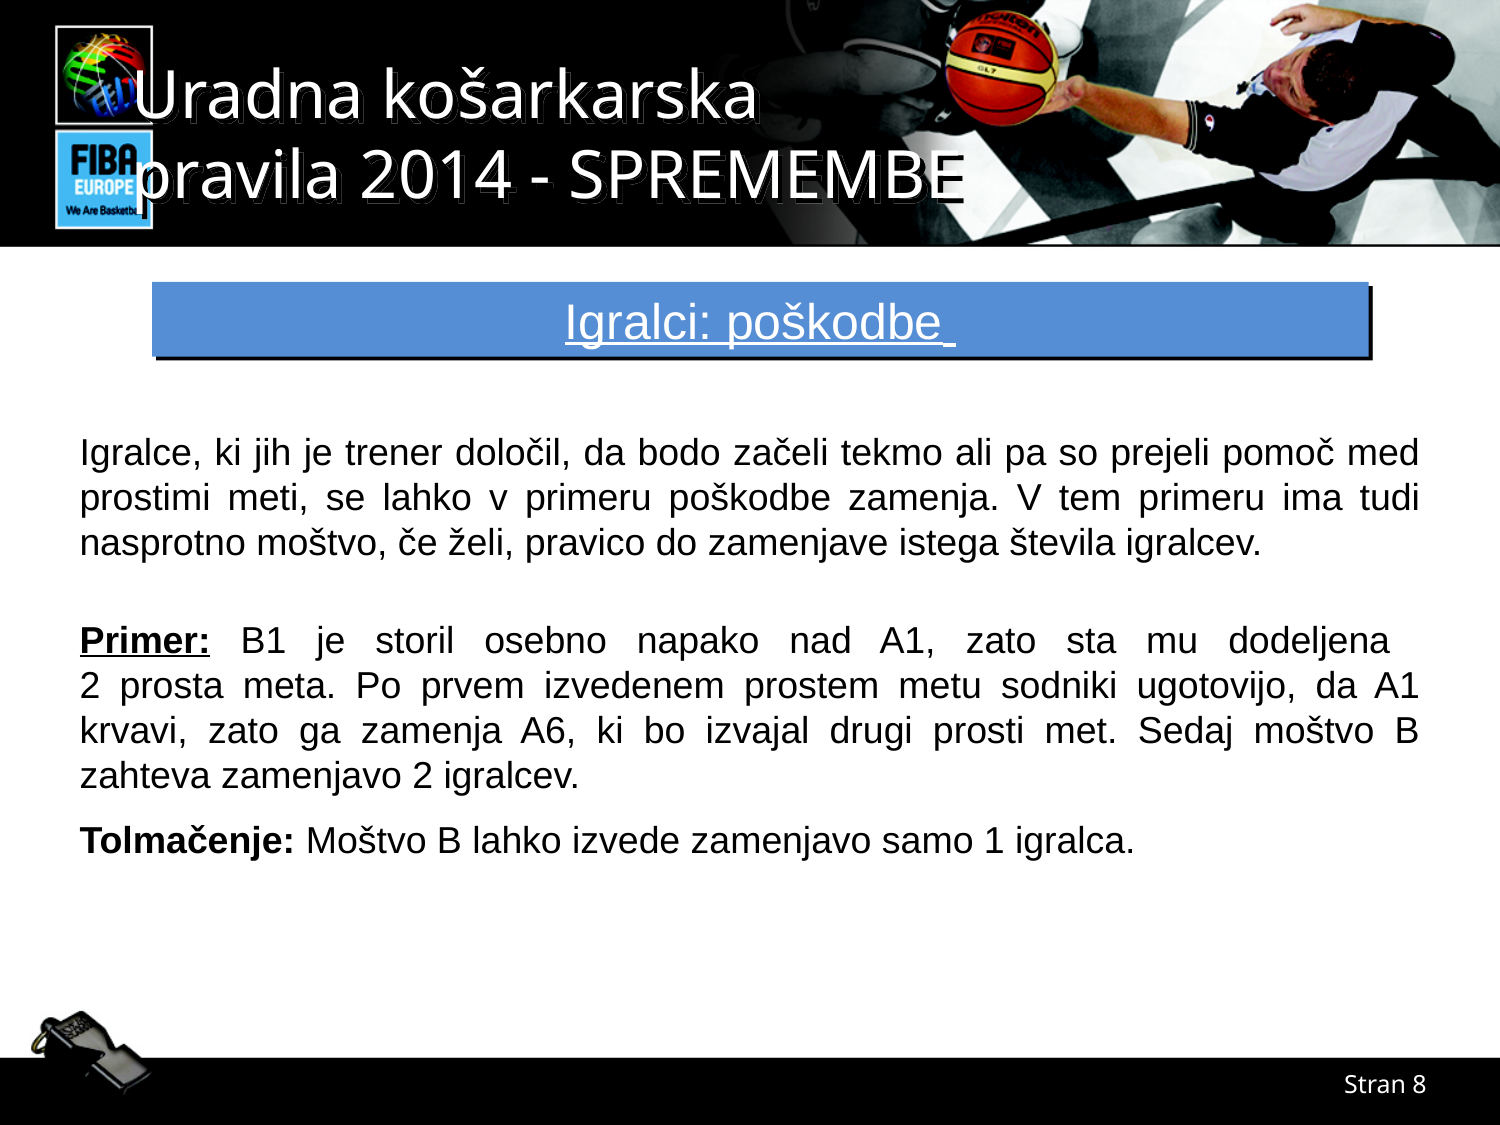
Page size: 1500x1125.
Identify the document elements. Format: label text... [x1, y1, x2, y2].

text_box Igralci: poškodbe [152, 281, 1369, 357]
text_box Igralce, ki jih je trener določil, da bodo začeli tekmo ali pa so prejeli pomoč med prostimi meti, se lahko v primeru poškodbe zamenja. V tem primeru ima tudi nasprotno moštvo, če želi, pravico do zamenjave istega števila igralcev. Primer: B1 je storil osebno napako nad A1, zato sta mu dodeljena 2 prosta meta. Po prvem izvedenem prostem metu sodniki ugotovijo, da A1 krvavi, zato ga zamenja A6, ki bo izvajal drugi prosti met. Sedaj moštvo B zahteva zamenjavo 2 igralcev. Tolmačenje: Moštvo B lahko izvede zamenjavo samo 1 igralca. [64, 420, 1436, 868]
picture [0, 0, 1500, 1125]
